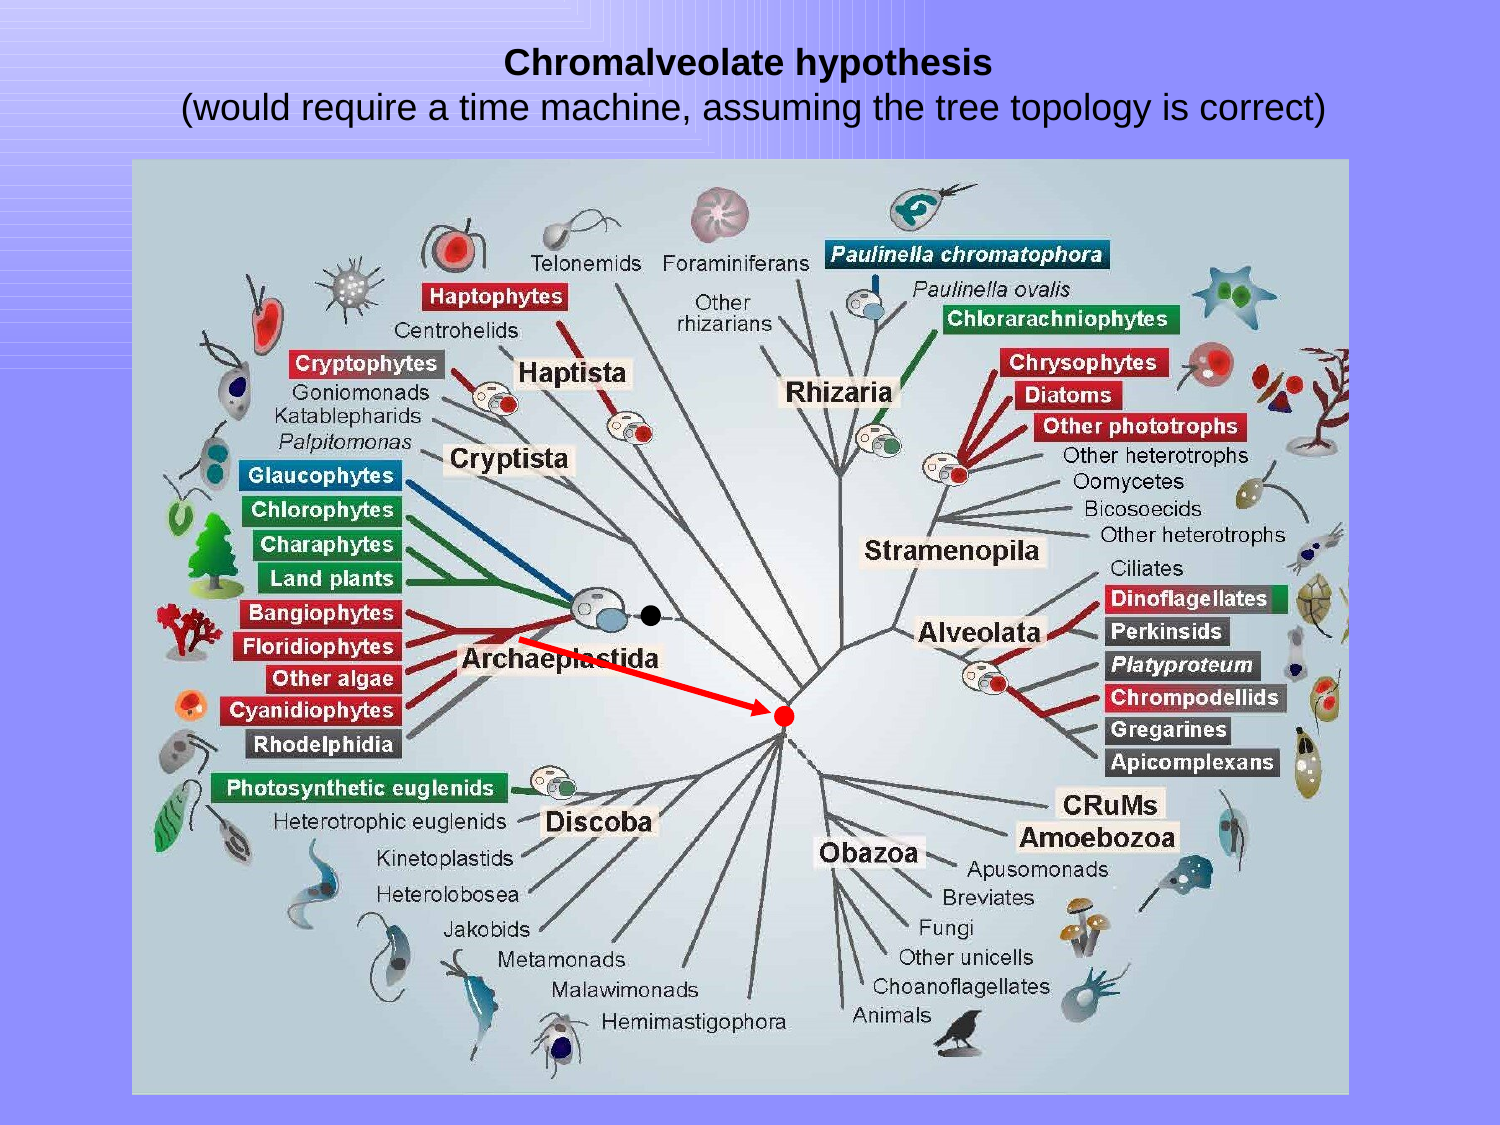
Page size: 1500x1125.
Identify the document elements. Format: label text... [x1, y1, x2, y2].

picture [132, 159, 1349, 1095]
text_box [518, 638, 772, 713]
text_box Chromalveolate hypothesis (would require a time machine, assuming the tree topology is correct) [165, 30, 1342, 136]
